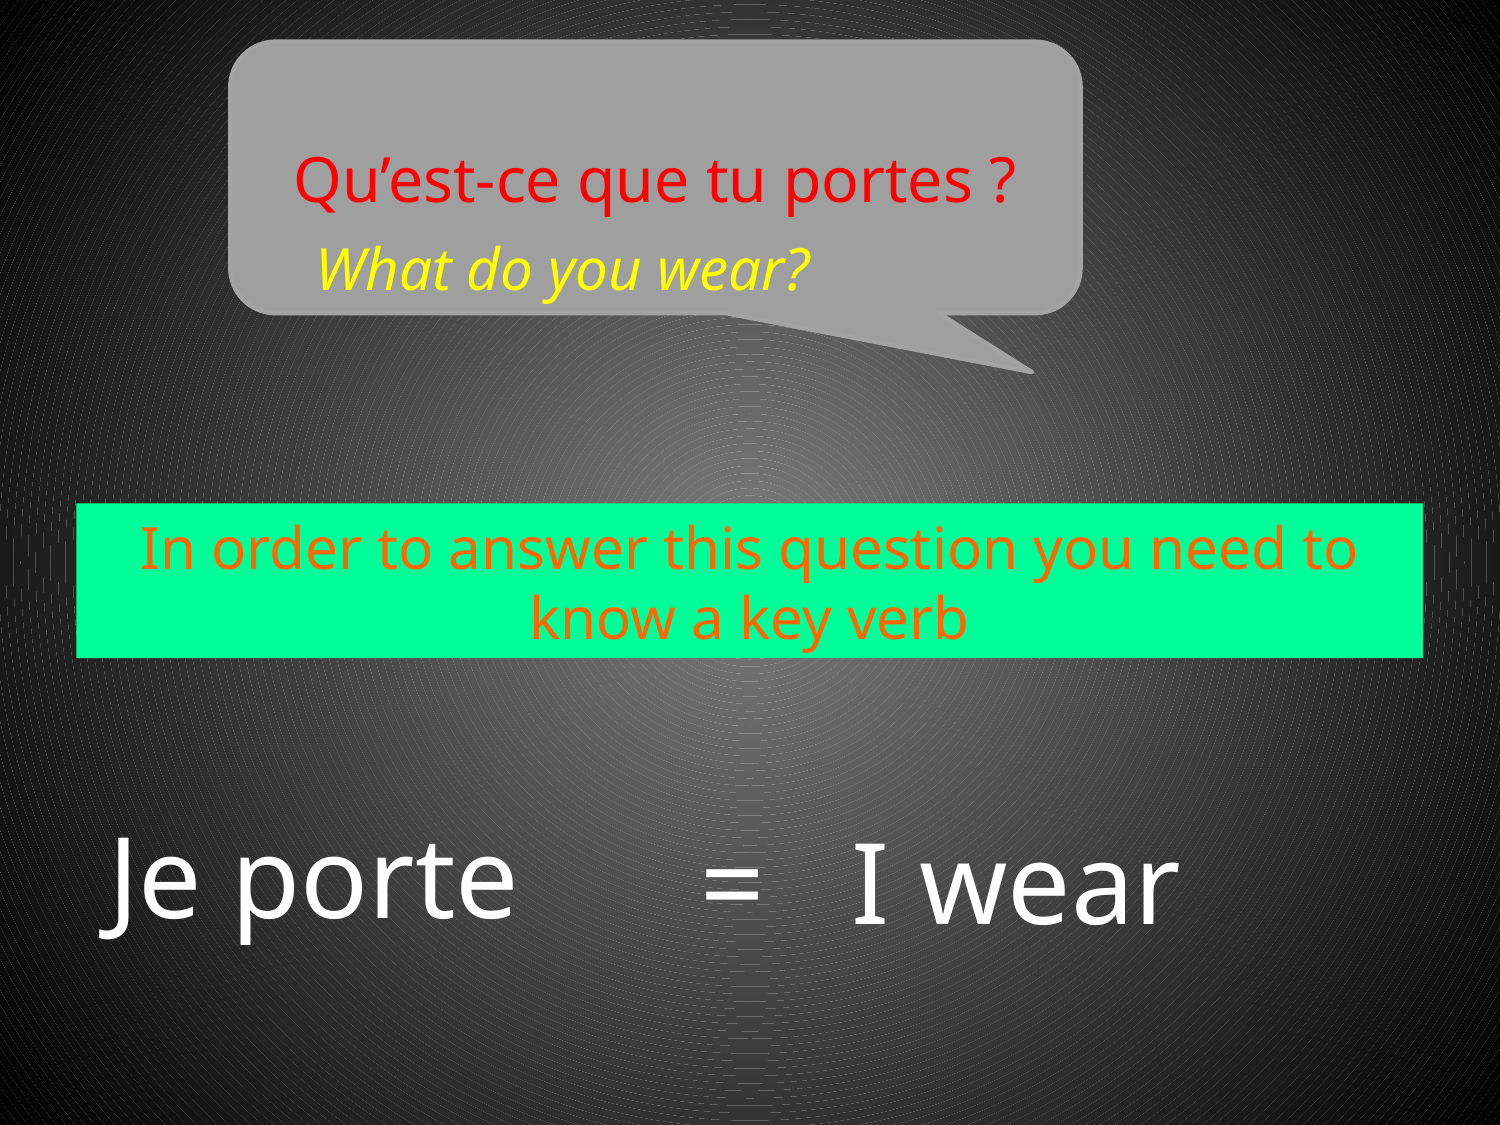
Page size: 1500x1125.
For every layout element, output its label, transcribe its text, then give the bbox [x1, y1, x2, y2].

text_box What do you wear? [301, 224, 887, 310]
text_box Qu’est-ce que tu portes ? [228, 39, 1083, 375]
text_box In order to answer this question you need to know a key verb [76, 503, 1423, 659]
text_box Je porte [93, 798, 661, 949]
text_box = I wear [685, 804, 1253, 954]
